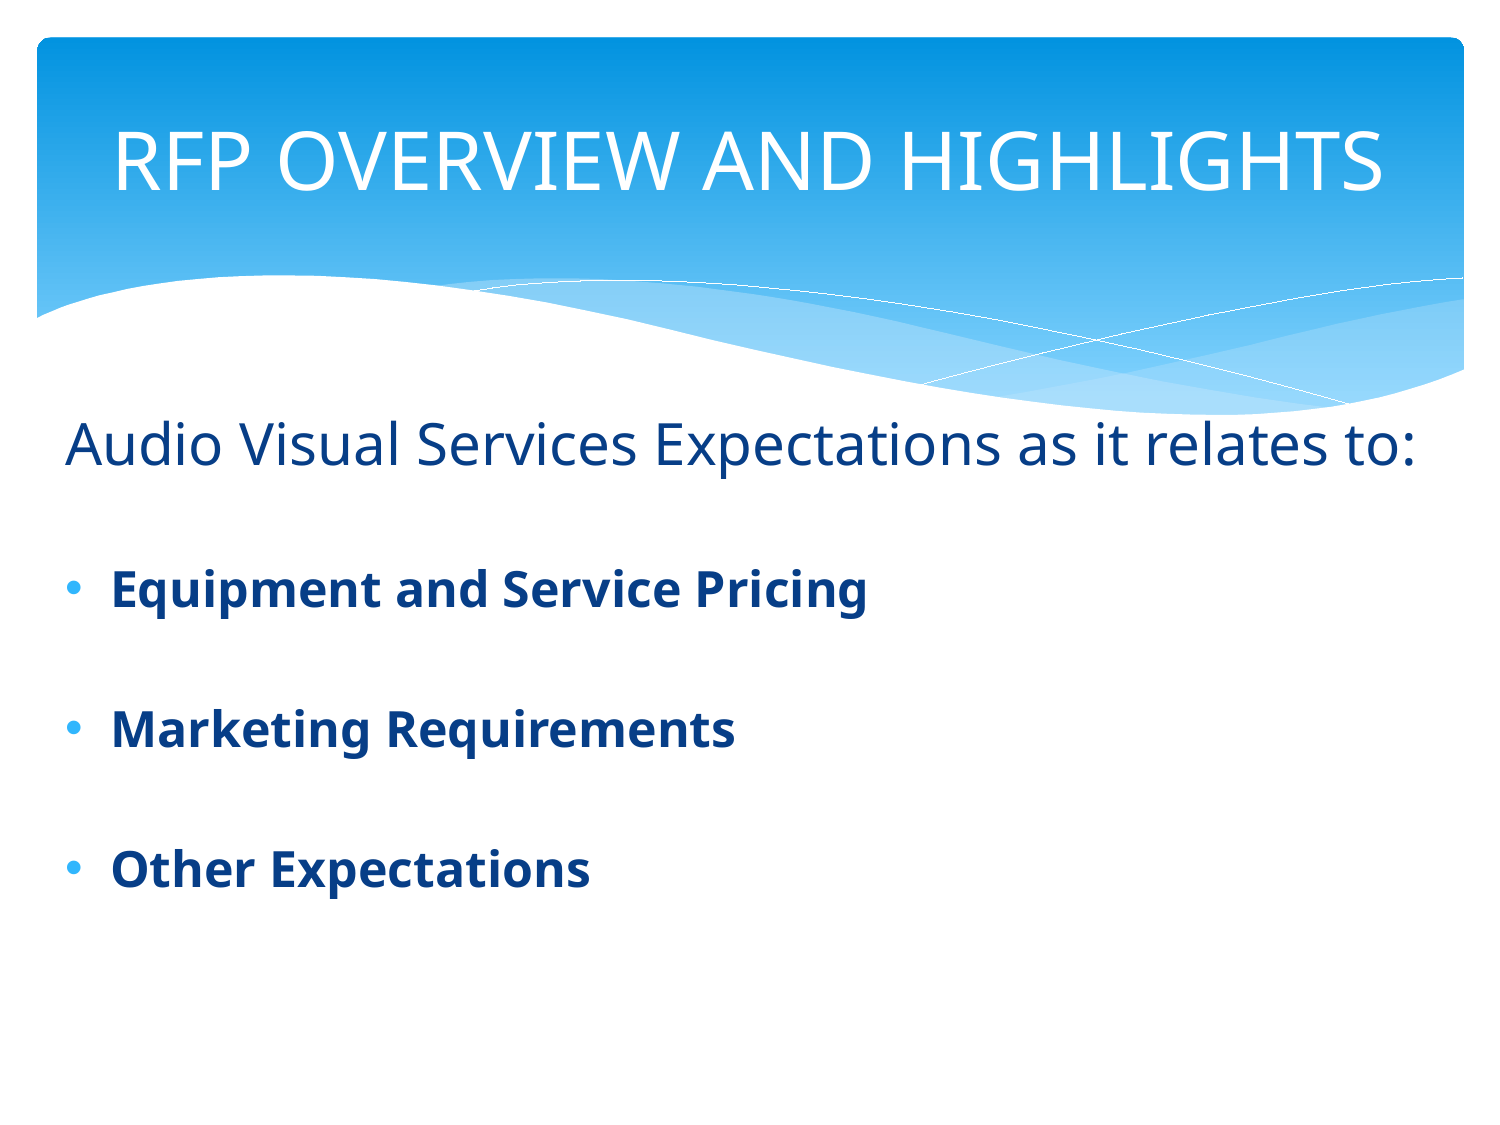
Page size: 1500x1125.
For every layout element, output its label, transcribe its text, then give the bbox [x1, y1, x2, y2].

list Audio Visual Services Expectations as it relates to: Equipment and Service Pricing Marketing Requirements Other Expectations [50, 399, 1463, 1113]
title RFP OVERVIEW AND HIGHLIGHTS [75, 55, 1425, 261]
